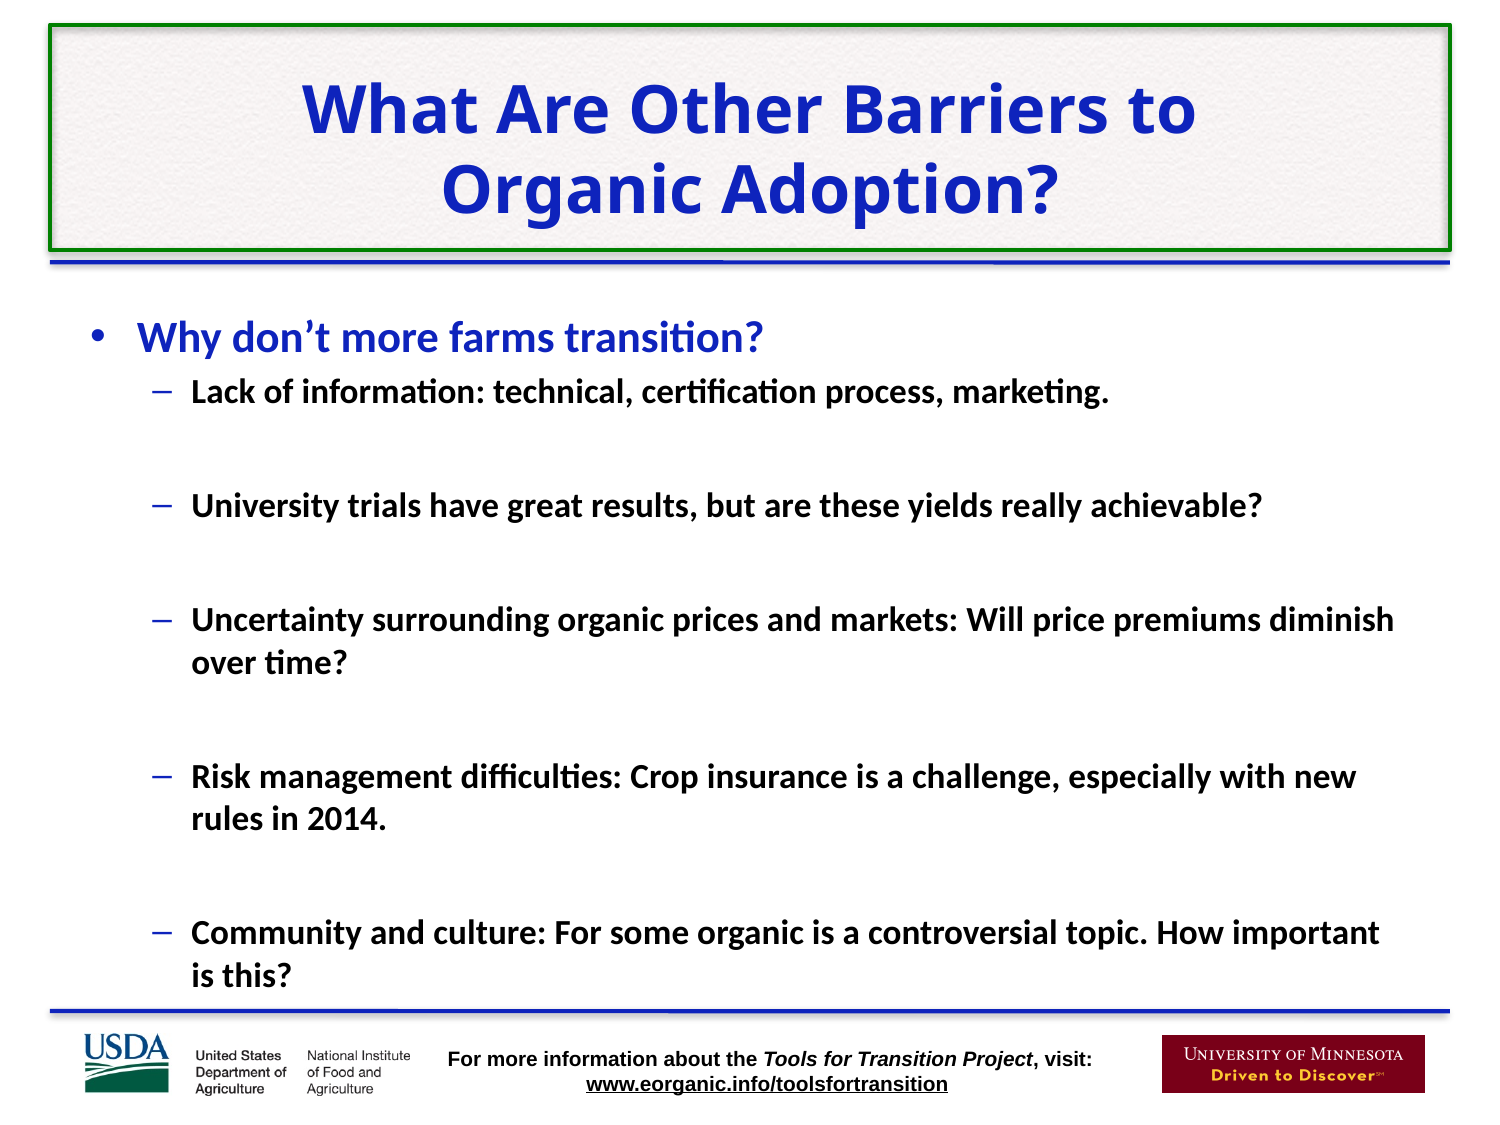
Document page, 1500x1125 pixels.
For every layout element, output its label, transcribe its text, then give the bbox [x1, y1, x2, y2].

picture [52, 27, 1448, 248]
picture [84, 1033, 410, 1096]
title What Are Other Barriers to Organic Adoption? [174, 52, 1325, 241]
picture [1162, 1035, 1425, 1093]
list Why don’t more farms transition? Lack of information: technical, certification process, marketing. University trials have great results, but are these yields really achievable? Uncertainty surrounding organic prices and markets: Will price premiums diminish over time? Risk management difficulties: Crop insurance is a challenge, especially with new rules in 2014. Community and culture: For some organic is a controversial topic. How important is this? [75, 299, 1425, 1005]
